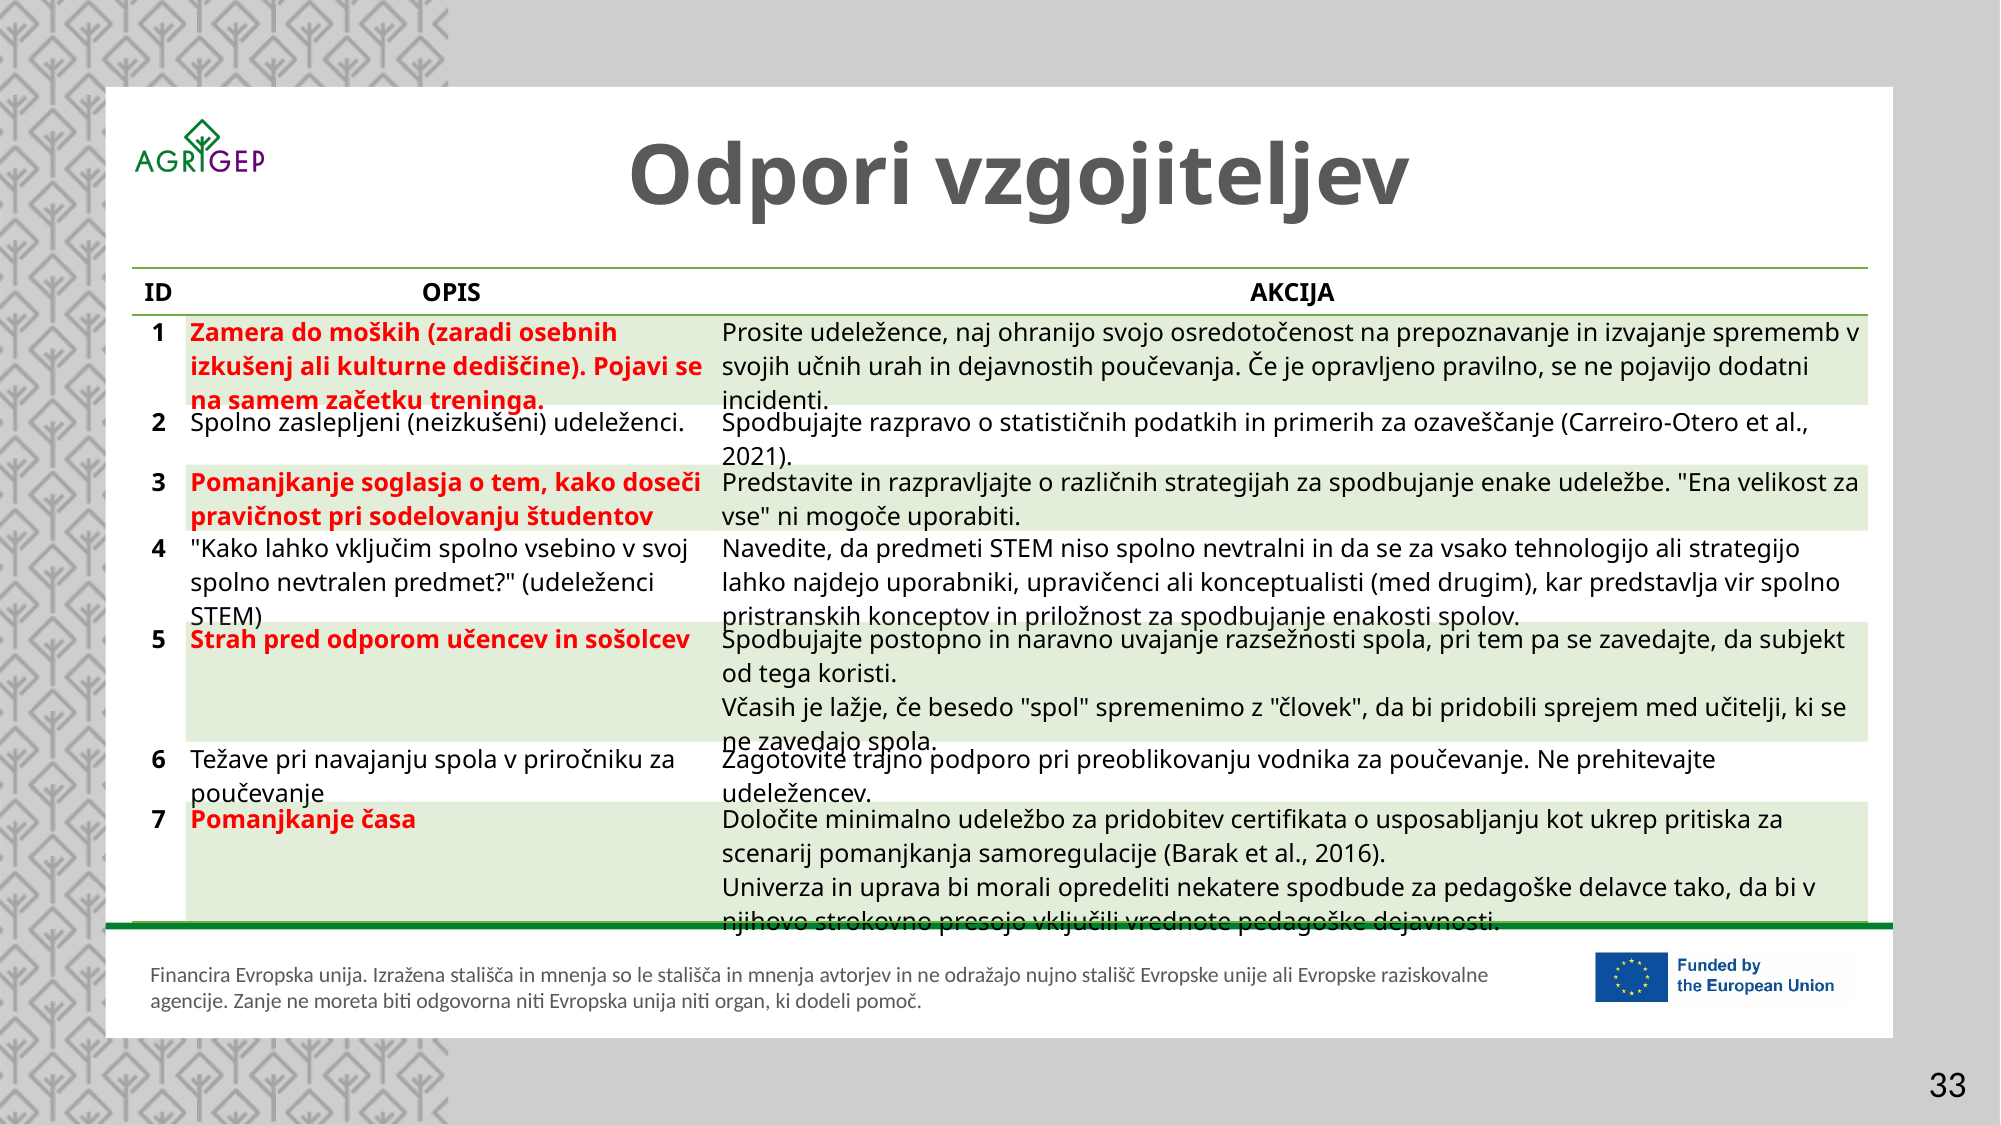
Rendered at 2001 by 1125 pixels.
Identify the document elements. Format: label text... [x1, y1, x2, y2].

table_cell Spodbujajte razpravo o statističnih podatkih in primerih za ozaveščanje (Carreiro-Otero et al., 2021). [717, 405, 1868, 465]
table_cell 2 [132, 405, 186, 465]
table_cell 3 [132, 465, 186, 531]
table_cell 1 [132, 316, 186, 405]
table_cell 6 [132, 742, 186, 802]
table_cell "Kako lahko vključim spolno vsebino v svoj spolno nevtralen predmet?" (udeleženci STEM) [186, 531, 717, 622]
table_header AKCIJA [717, 269, 1868, 314]
table_cell Spodbujajte postopno in naravno uvajanje razsežnosti spola, pri tem pa se zavedajte, da subjekt od tega koristi. Včasih je lažje, če besedo "spol" spremenimo z "človek", da bi pridobili sprejem med učitelji, ki se ne zavedajo spola. [717, 622, 1868, 742]
table_cell Pomanjkanje soglasja o tem, kako doseči pravičnost pri sodelovanju študentov [186, 465, 717, 531]
table_cell Zamera do moških (zaradi osebnih izkušenj ali kulturne dediščine). Pojavi se na samem začetku treninga. [186, 316, 717, 405]
table_cell Določite minimalno udeležbo za pridobitev certifikata o usposabljanju kot ukrep pritiska za scenarij pomanjkanja samoregulacije (Barak et al., 2016). Univerza in uprava bi morali opredeliti nekatere spodbude za pedagoške delavce tako, da bi v njihovo strokovno presojo vključili vrednote pedagoške dejavnosti. [717, 802, 1868, 921]
table_header Opis [186, 269, 717, 314]
table_cell Navedite, da predmeti STEM niso spolno nevtralni in da se za vsako tehnologijo ali strategijo lahko najdejo uporabniki, upravičenci ali konceptualisti (med drugim), kar predstavlja vir spolno pristranskih konceptov in priložnost za spodbujanje enakosti spolov. [717, 531, 1868, 622]
table_cell 5 [132, 622, 186, 742]
table_header ID [132, 269, 186, 314]
table_cell Težave pri navajanju spola v priročniku za poučevanje [186, 742, 717, 802]
table_cell Predstavite in razpravljajte o različnih strategijah za spodbujanje enake udeležbe. "Ena velikost za vse" ni mogoče uporabiti. [717, 465, 1868, 531]
table_cell Zagotovite trajno podporo pri preoblikovanju vodnika za poučevanje. Ne prehitevajte udeležencev. [717, 742, 1868, 802]
table_cell Strah pred odporom učencev in sošolcev [186, 622, 717, 742]
picture [0, 0, 2001, 1125]
table_cell Prosite udeležence, naj ohranijo svojo osredotočenost na prepoznavanje in izvajanje sprememb v svojih učnih urah in dejavnostih poučevanja. Če je opravljeno pravilno, se ne pojavijo dodatni incidenti. [717, 316, 1868, 405]
table_cell Pomanjkanje časa [186, 802, 717, 921]
table_cell 7 [132, 802, 186, 921]
text_box Odpori vzgojiteljev [497, 114, 1542, 229]
table_cell Spolno zaslepljeni (neizkušeni) udeleženci. [186, 405, 717, 465]
table_cell 4 [132, 531, 186, 622]
